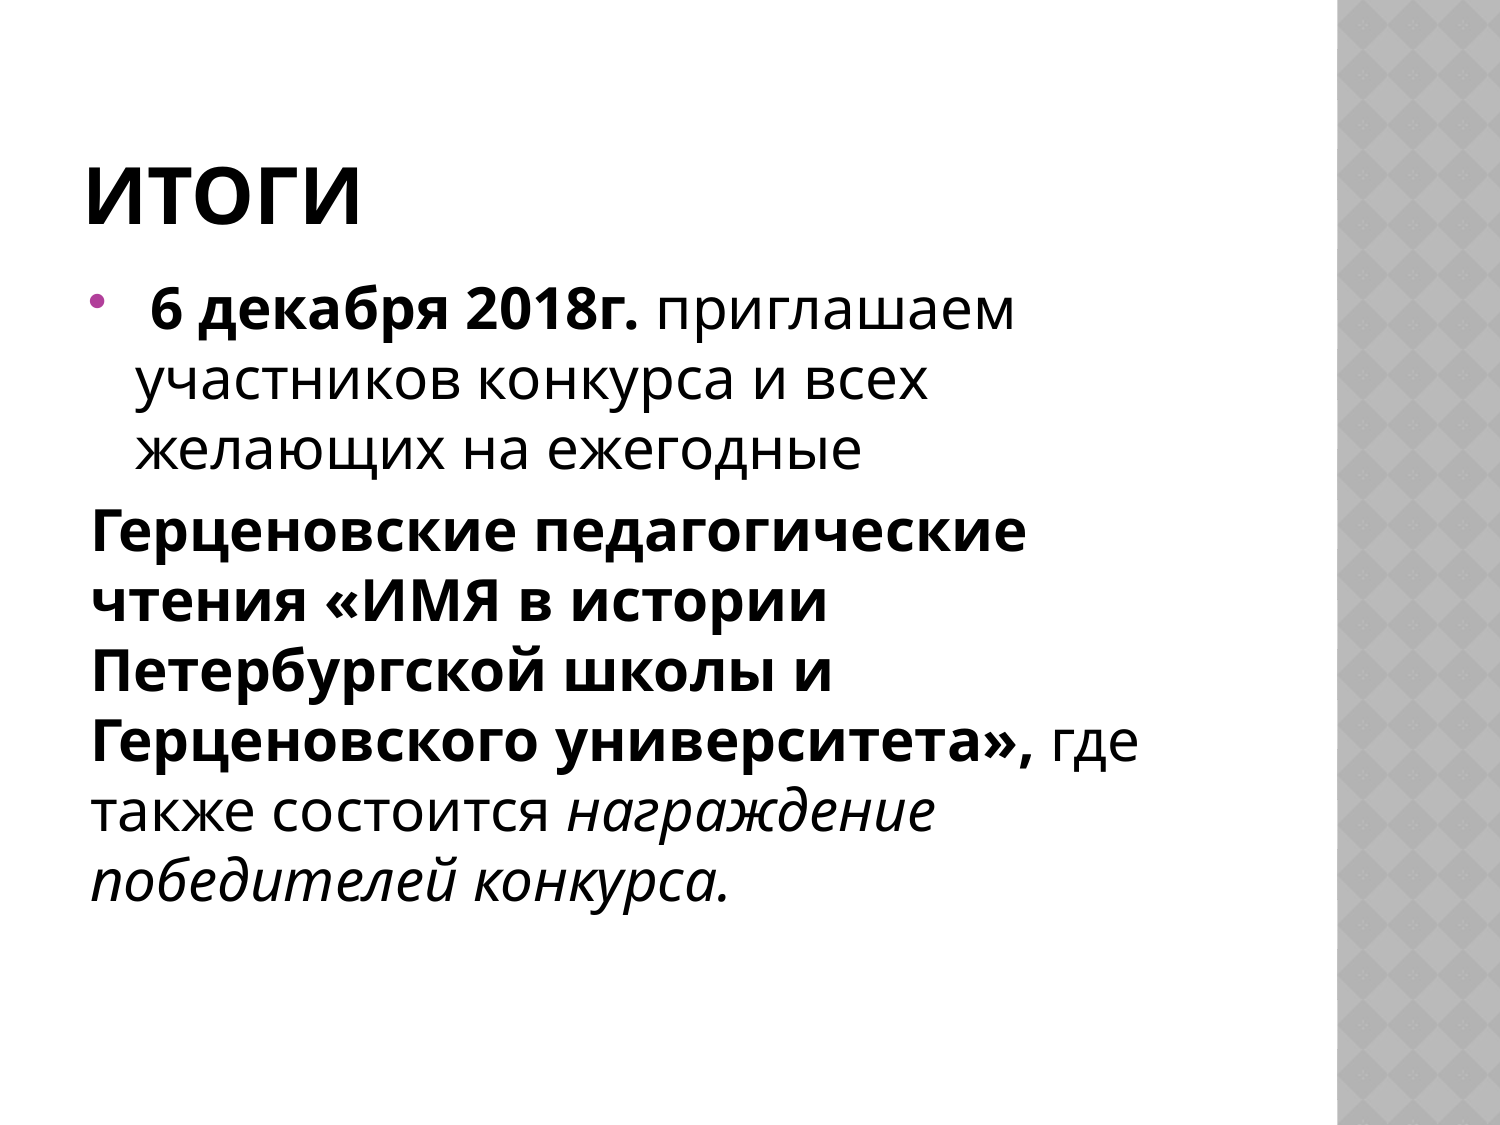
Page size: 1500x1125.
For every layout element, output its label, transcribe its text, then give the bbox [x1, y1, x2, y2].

list 6 декабря 2018г. приглашаем участников конкурса и всех желающих на ежегодные Герценовские педагогические чтения «ИМЯ в истории Петербургской школы и Герценовского университета», где также состоится награждение победителей конкурса. [74, 263, 1263, 1060]
title ИТОГИ [75, 52, 1263, 240]
